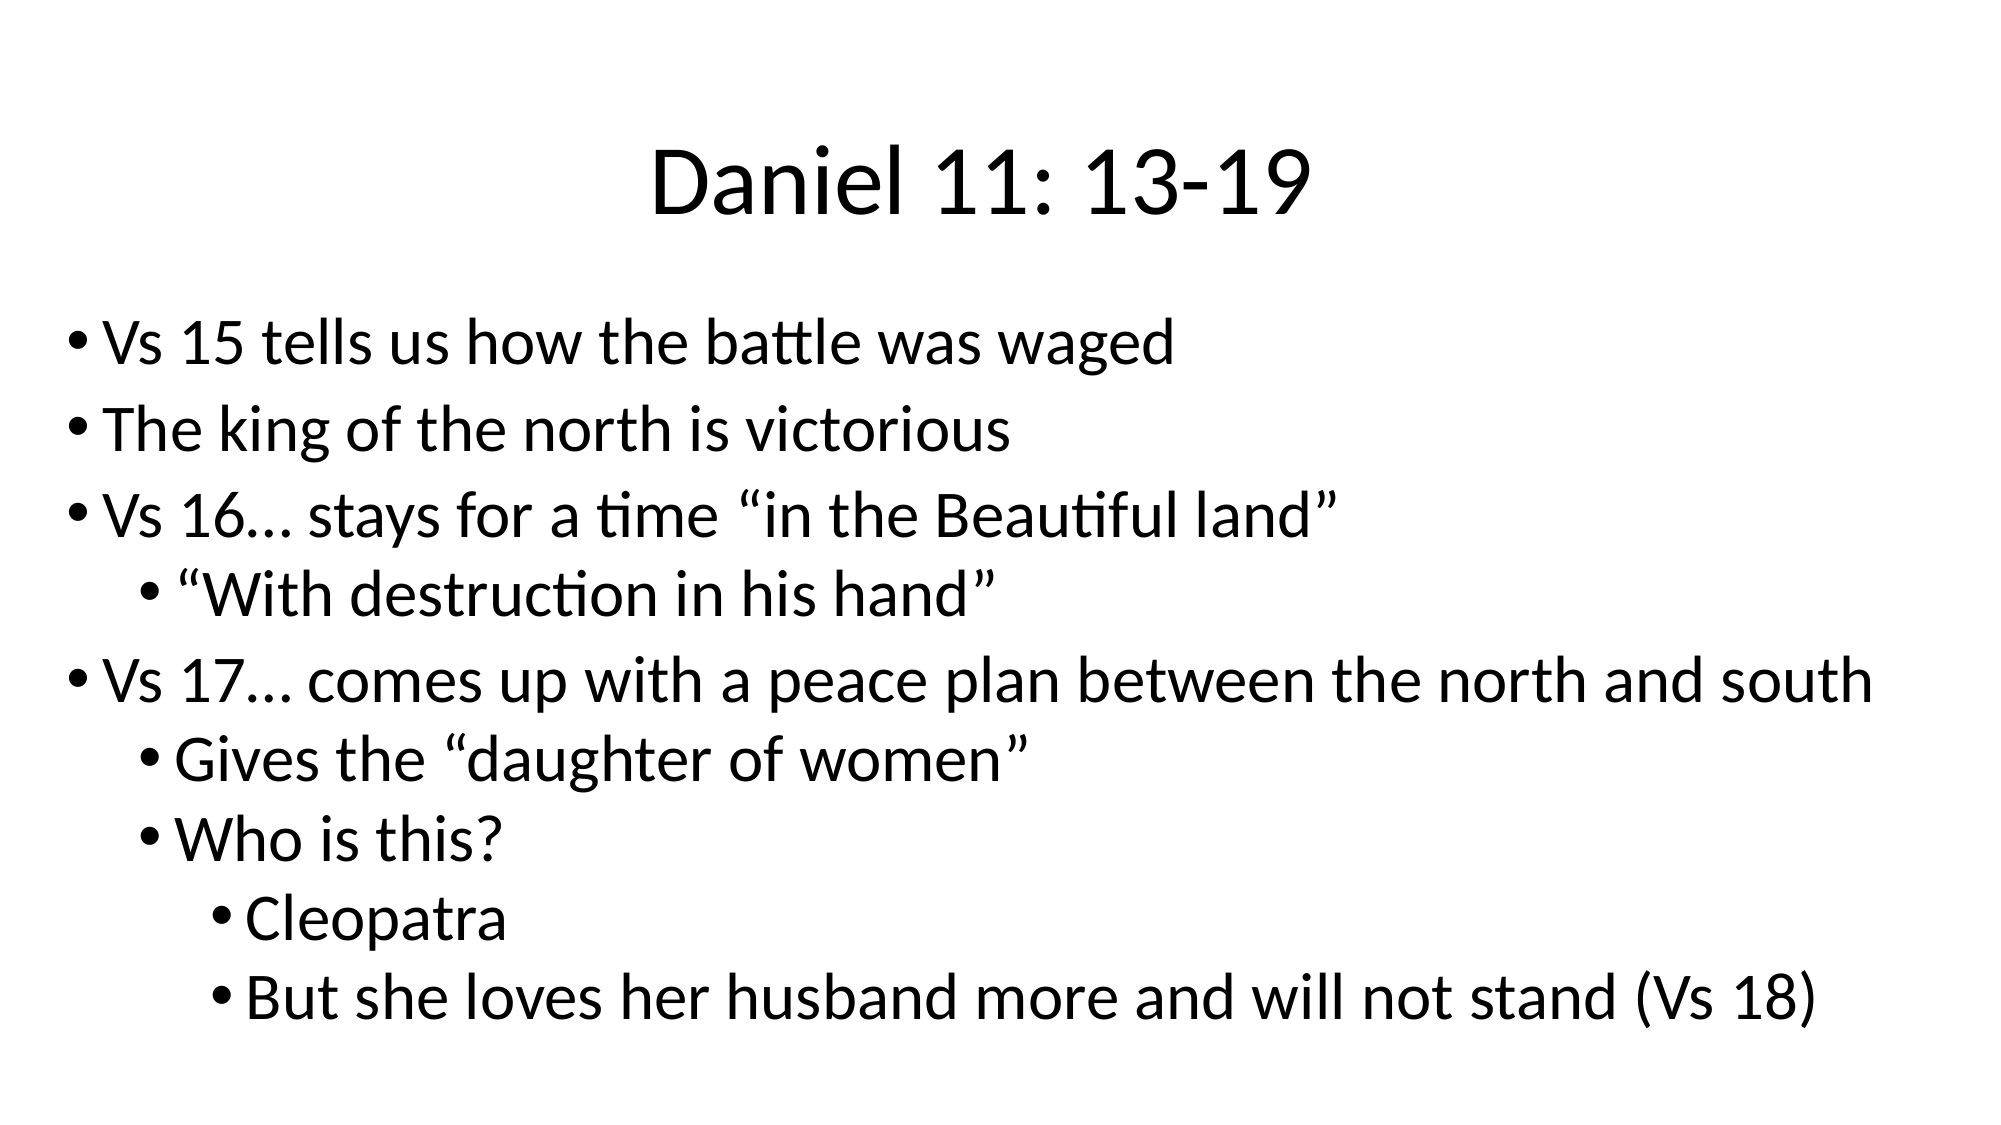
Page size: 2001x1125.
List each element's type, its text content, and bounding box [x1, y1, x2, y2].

title Daniel 11: 13-19 [51, 59, 1912, 299]
list Vs 15 tells us how the battle was waged The king of the north is victorious Vs 16… stays for a time “in the Beautiful land” “With destruction in his hand” Vs 17… comes up with a peace plan between the north and south Gives the “daughter of women” Who is this? Cleopatra But she loves her husband more and will not stand (Vs 18) [51, 299, 1912, 1103]
